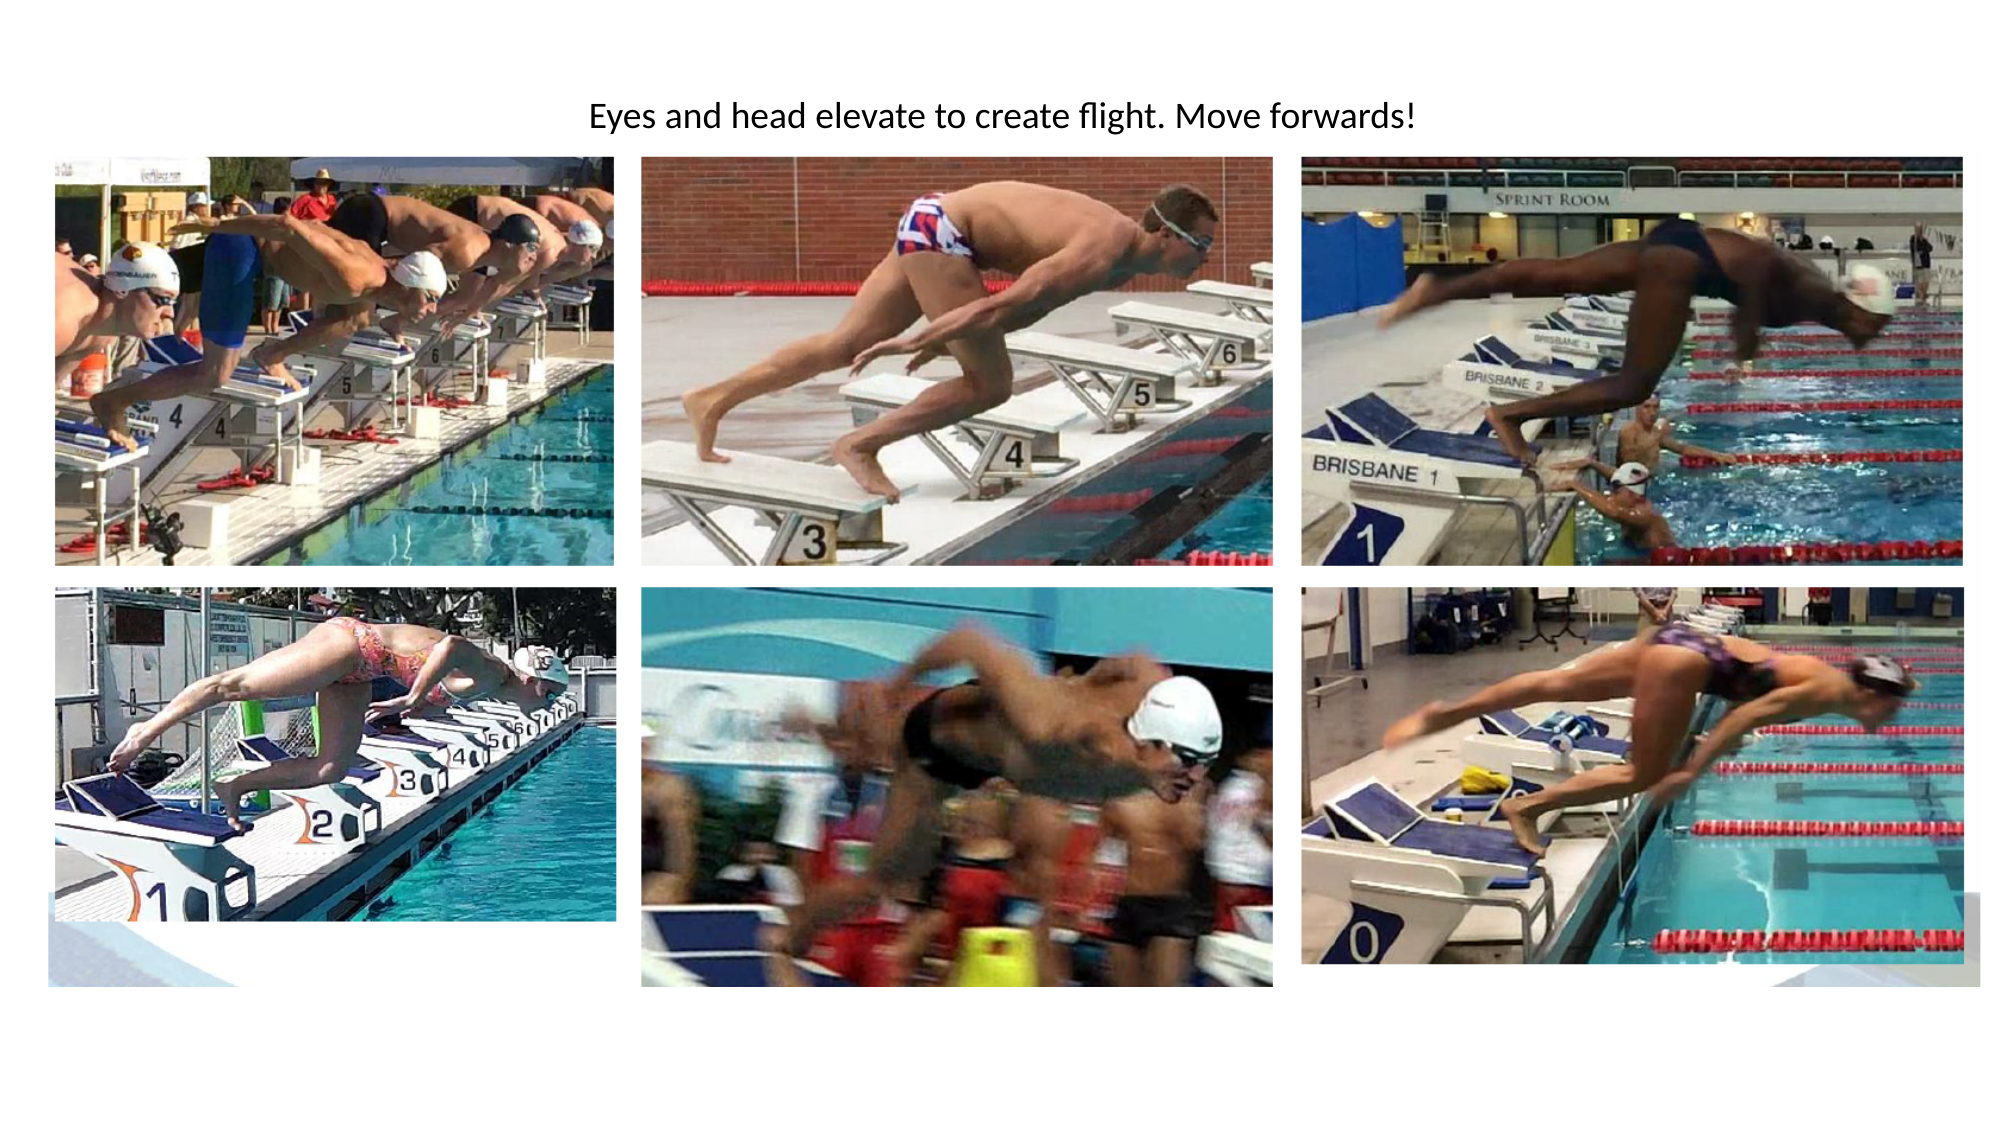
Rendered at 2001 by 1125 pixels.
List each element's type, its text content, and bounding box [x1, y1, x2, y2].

text_box Eyes and head elevate to create flight. Move forwards! [574, 83, 1433, 144]
picture [48, 151, 1981, 987]
